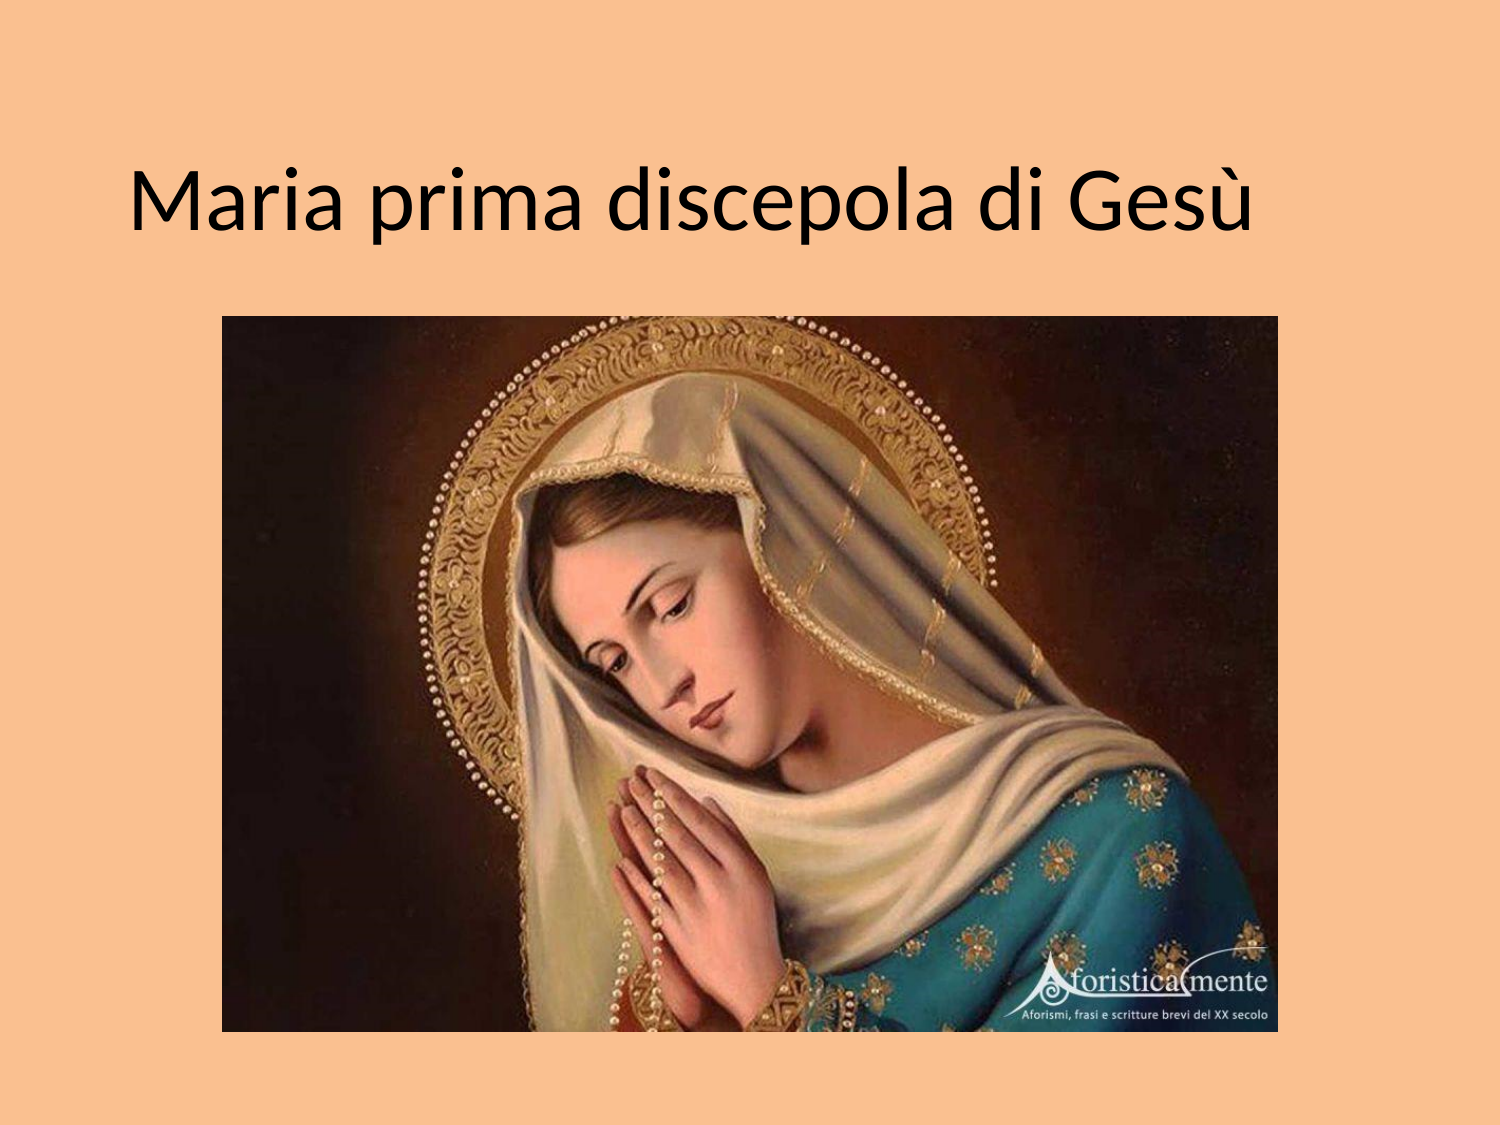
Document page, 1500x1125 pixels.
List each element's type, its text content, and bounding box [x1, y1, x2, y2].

picture [222, 316, 1278, 1032]
title Maria prima discepola di Gesù [112, 93, 1388, 293]
